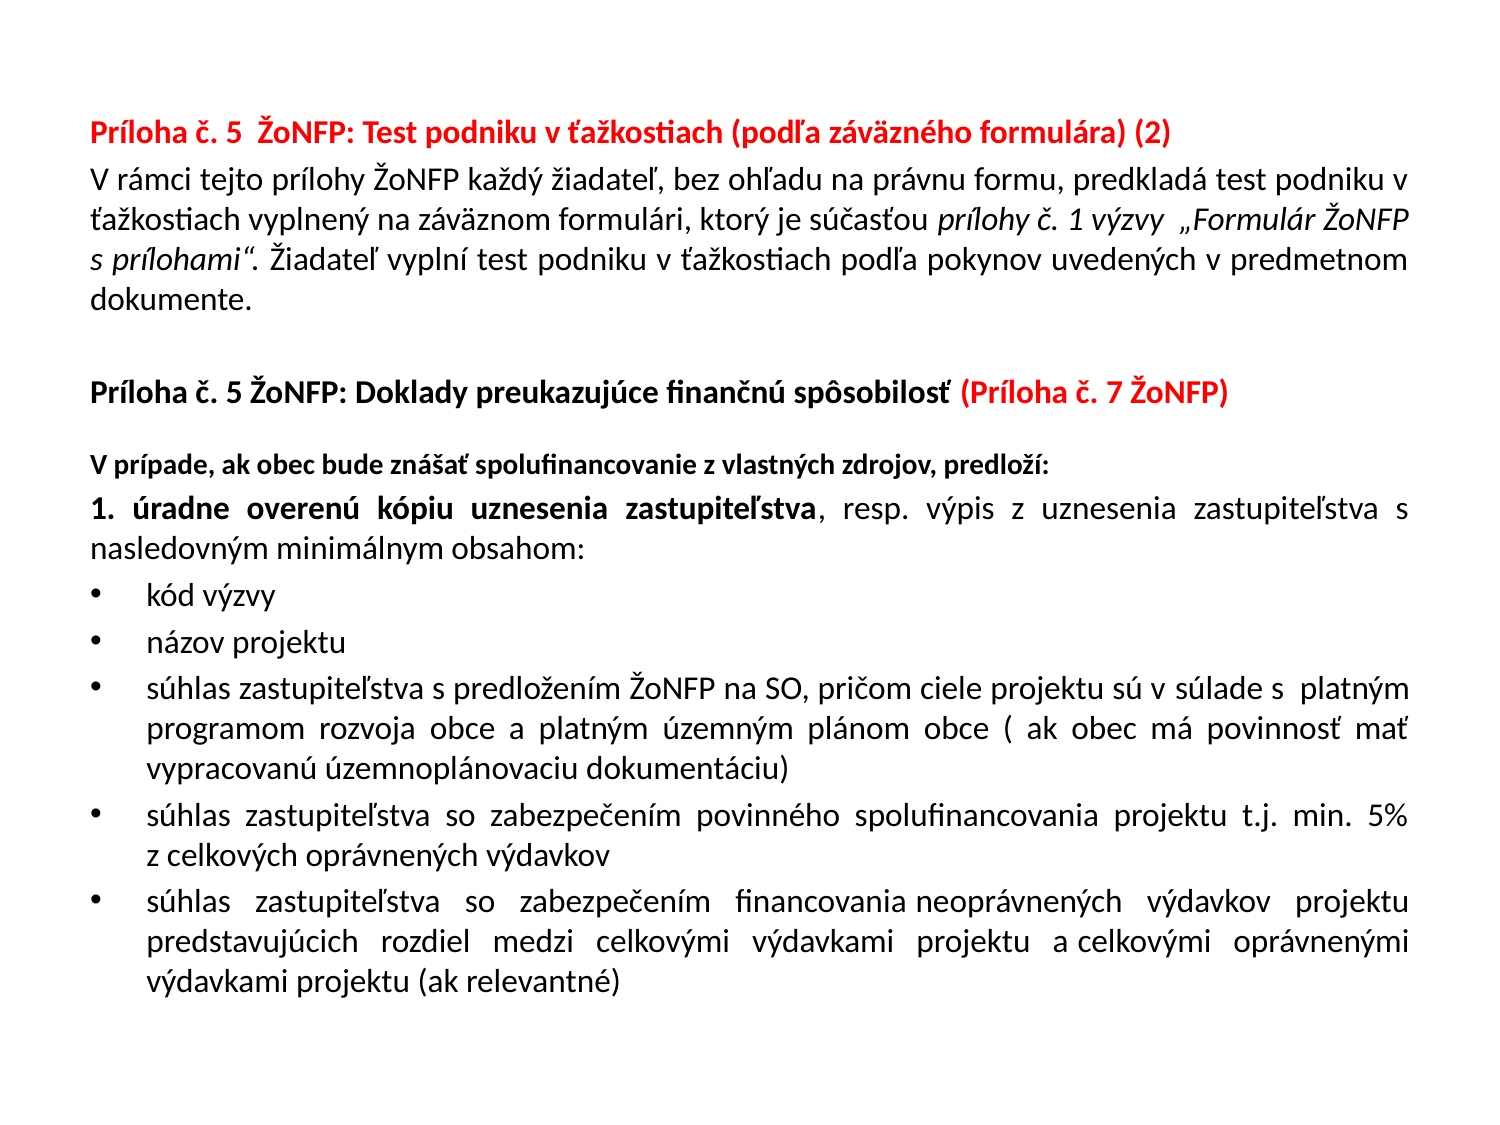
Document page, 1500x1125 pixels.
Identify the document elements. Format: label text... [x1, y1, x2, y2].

list Príloha č. 5 ŽoNFP: Test podniku v ťažkostiach (podľa záväzného formulára) (2) V rámci tejto prílohy ŽoNFP každý žiadateľ, bez ohľadu na právnu formu, predkladá test podniku v ťažkostiach vyplnený na záväznom formulári, ktorý je súčasťou prílohy č. 1 výzvy „Formulár ŽoNFP s prílohami“. Žiadateľ vyplní test podniku v ťažkostiach podľa pokynov uvedených v predmetnom dokumente. Príloha č. 5 ŽoNFP: Doklady preukazujúce finančnú spôsobilosť (Príloha č. 7 ŽoNFP) V prípade, ak obec bude znášať spolufinancovanie z vlastných zdrojov, predloží: 1. úradne overenú kópiu uznesenia zastupiteľstva, resp. výpis z uznesenia zastupiteľstva s nasledovným minimálnym obsahom: kód výzvy názov projektu súhlas zastupiteľstva s predložením ŽoNFP na SO, pričom ciele projektu sú v súlade s platným programom rozvoja obce a platným územným plánom obce ( ak obec má povinnosť mať vypracovanú územnoplánovaciu dokumentáciu) súhlas zastupiteľstva so zabezpečením povinného spolufinancovania projektu t.j. min. 5% z celkových oprávnených výdavkov súhlas zastupiteľstva so zabezpečením financovania neoprávnených výdavkov projektu predstavujúcich rozdiel medzi celkovými výdavkami projektu a celkovými oprávnenými výdavkami projektu (ak relevantné) [74, 66, 1426, 1071]
